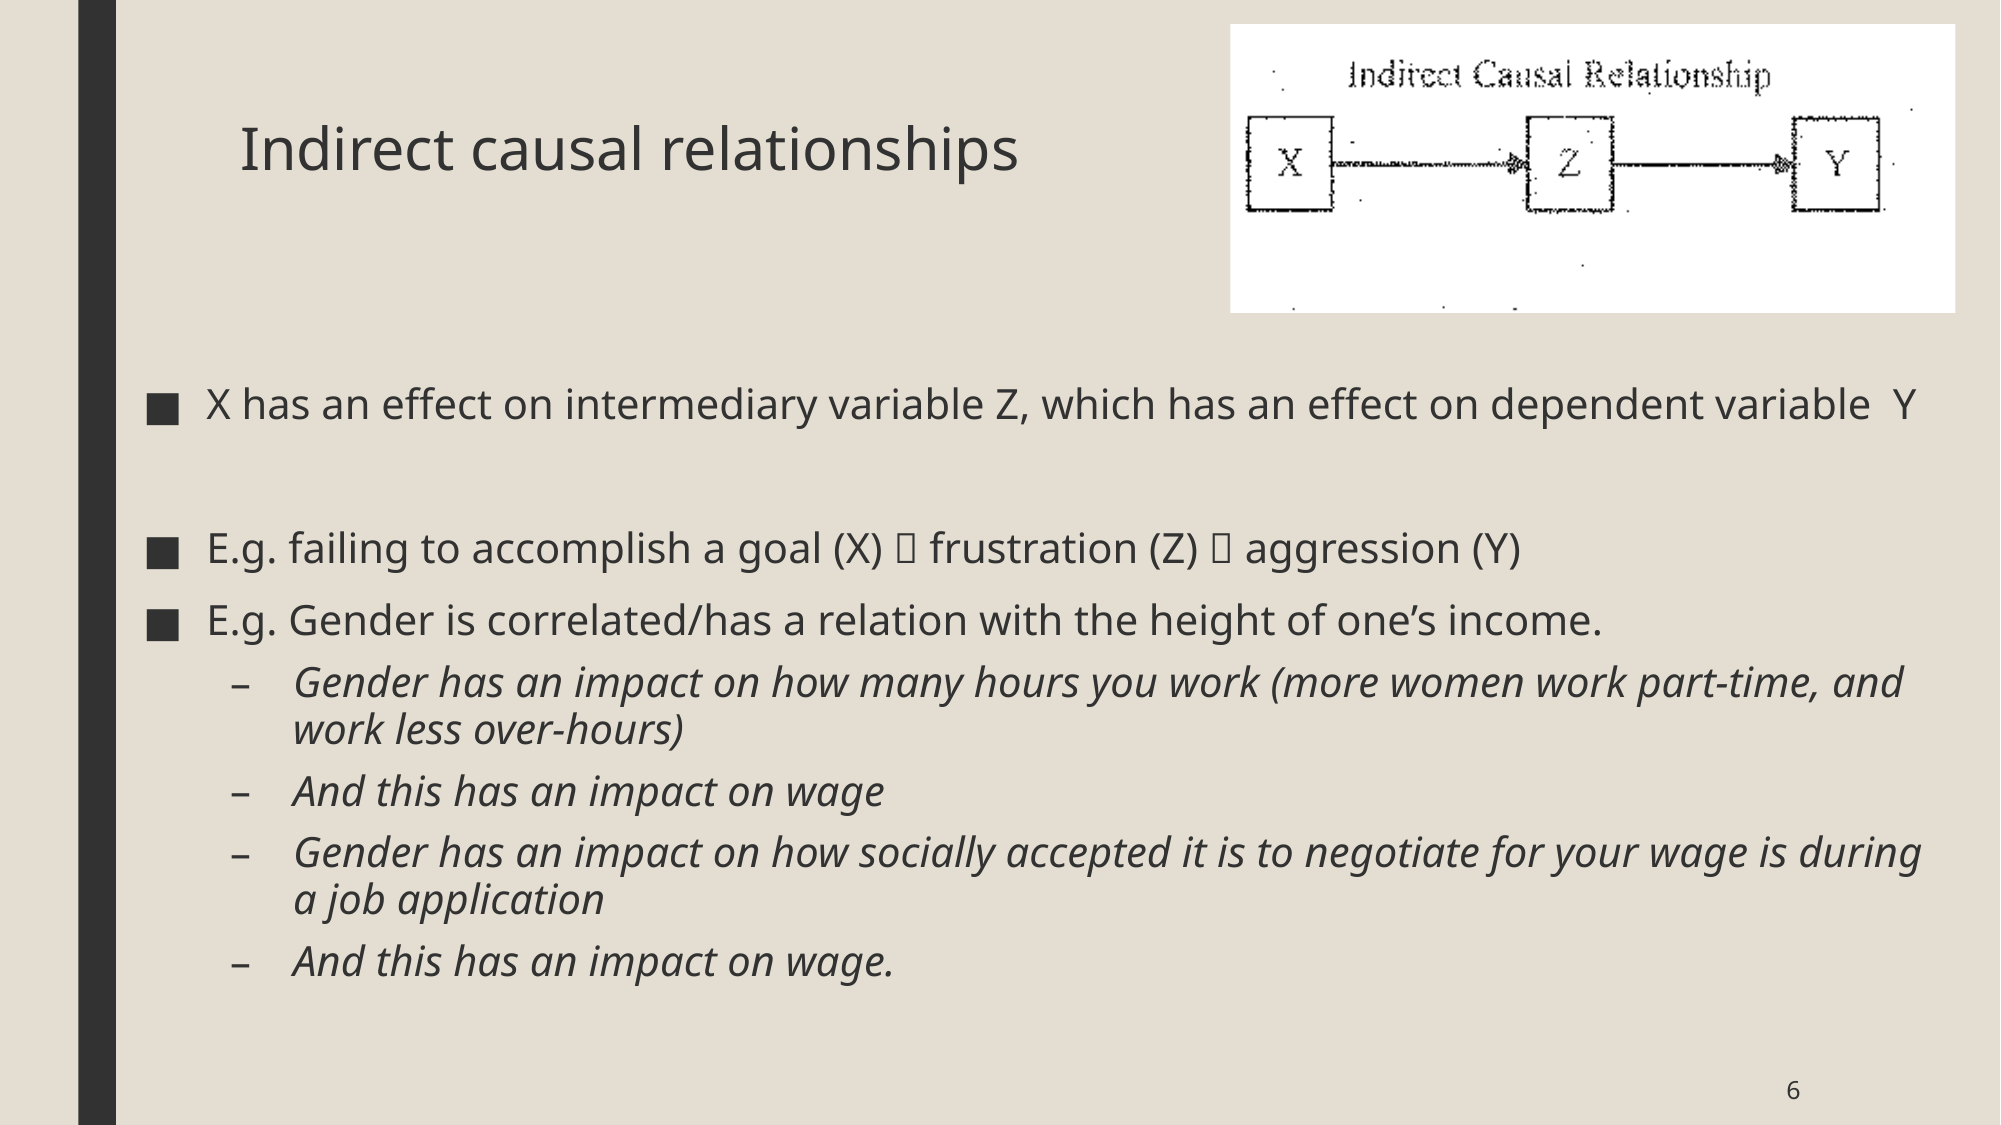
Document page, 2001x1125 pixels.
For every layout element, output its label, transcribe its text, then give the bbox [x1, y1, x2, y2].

slide_number 6 [1553, 1058, 1816, 1125]
picture [1230, 24, 1956, 313]
list X has an effect on intermediary variable Z, which has an effect on dependent variable Y E.g. failing to accomplish a goal (X)  frustration (Z)  aggression (Y) E.g. Gender is correlated/has a relation with the height of one’s income. Gender has an impact on how many hours you work (more women work part-time, and work less over-hours) And this has an impact on wage Gender has an impact on how socially accepted it is to negotiate for your wage is during a job application And this has an impact on wage. [128, 374, 1956, 1013]
title Indirect causal relationships [225, 112, 1204, 229]
